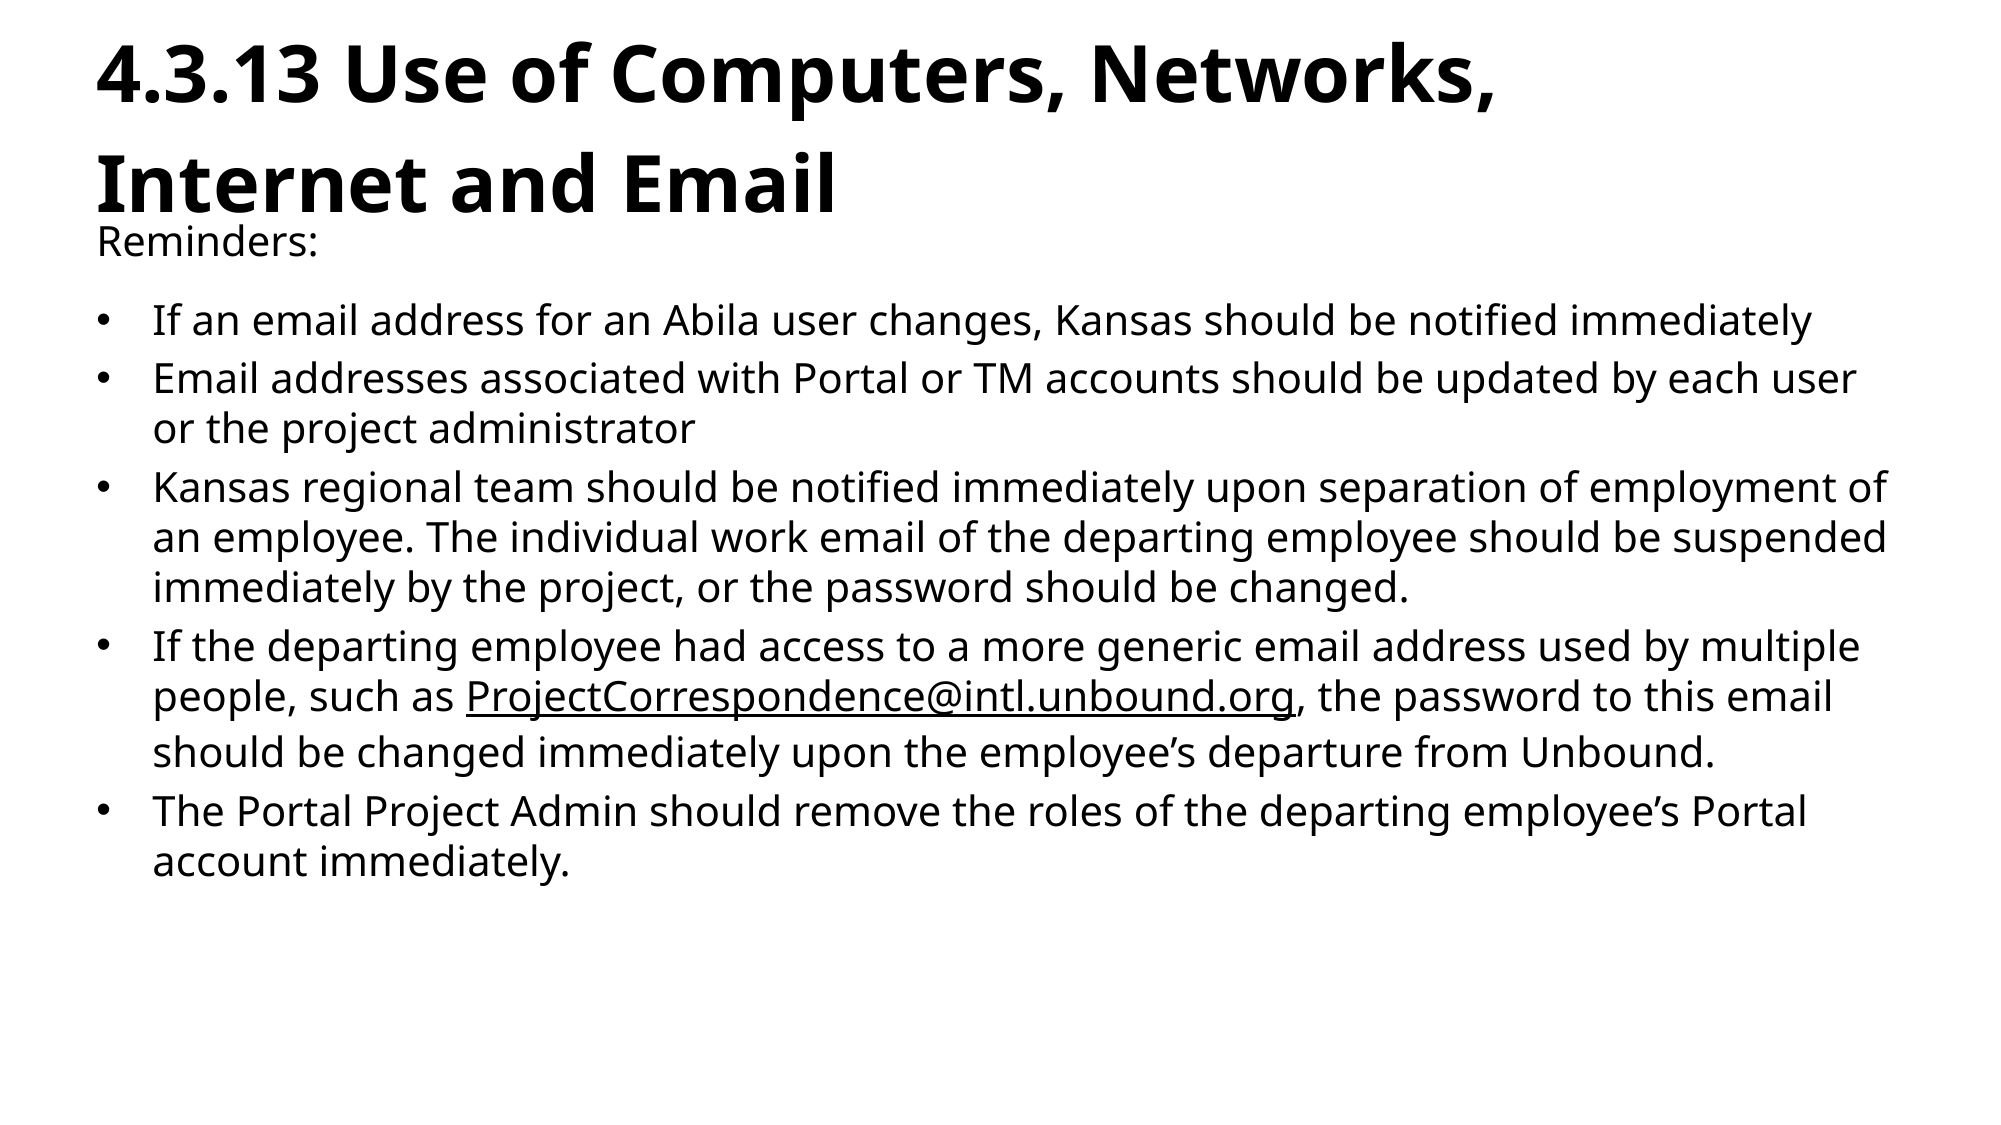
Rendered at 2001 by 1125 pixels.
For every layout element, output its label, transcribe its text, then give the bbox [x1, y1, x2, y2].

list Reminders: If an email address for an Abila user changes, Kansas should be notified immediately Email addresses associated with Portal or TM accounts should be updated by each user or the project administrator Kansas regional team should be notified immediately upon separation of employment of an employee. The individual work email of the departing employee should be suspended immediately by the project, or the password should be changed. If the departing employee had access to a more generic email address used by multiple people, such as ProjectCorrespondence@intl.unbound.org, the password to this email should be changed immediately upon the employee’s departure from Unbound. The Portal Project Admin should remove the roles of the departing employee’s Portal account immediately. [81, 200, 1907, 1075]
title 4.3.13 Use of Computers, Networks, Internet and Email [81, 24, 1863, 200]
